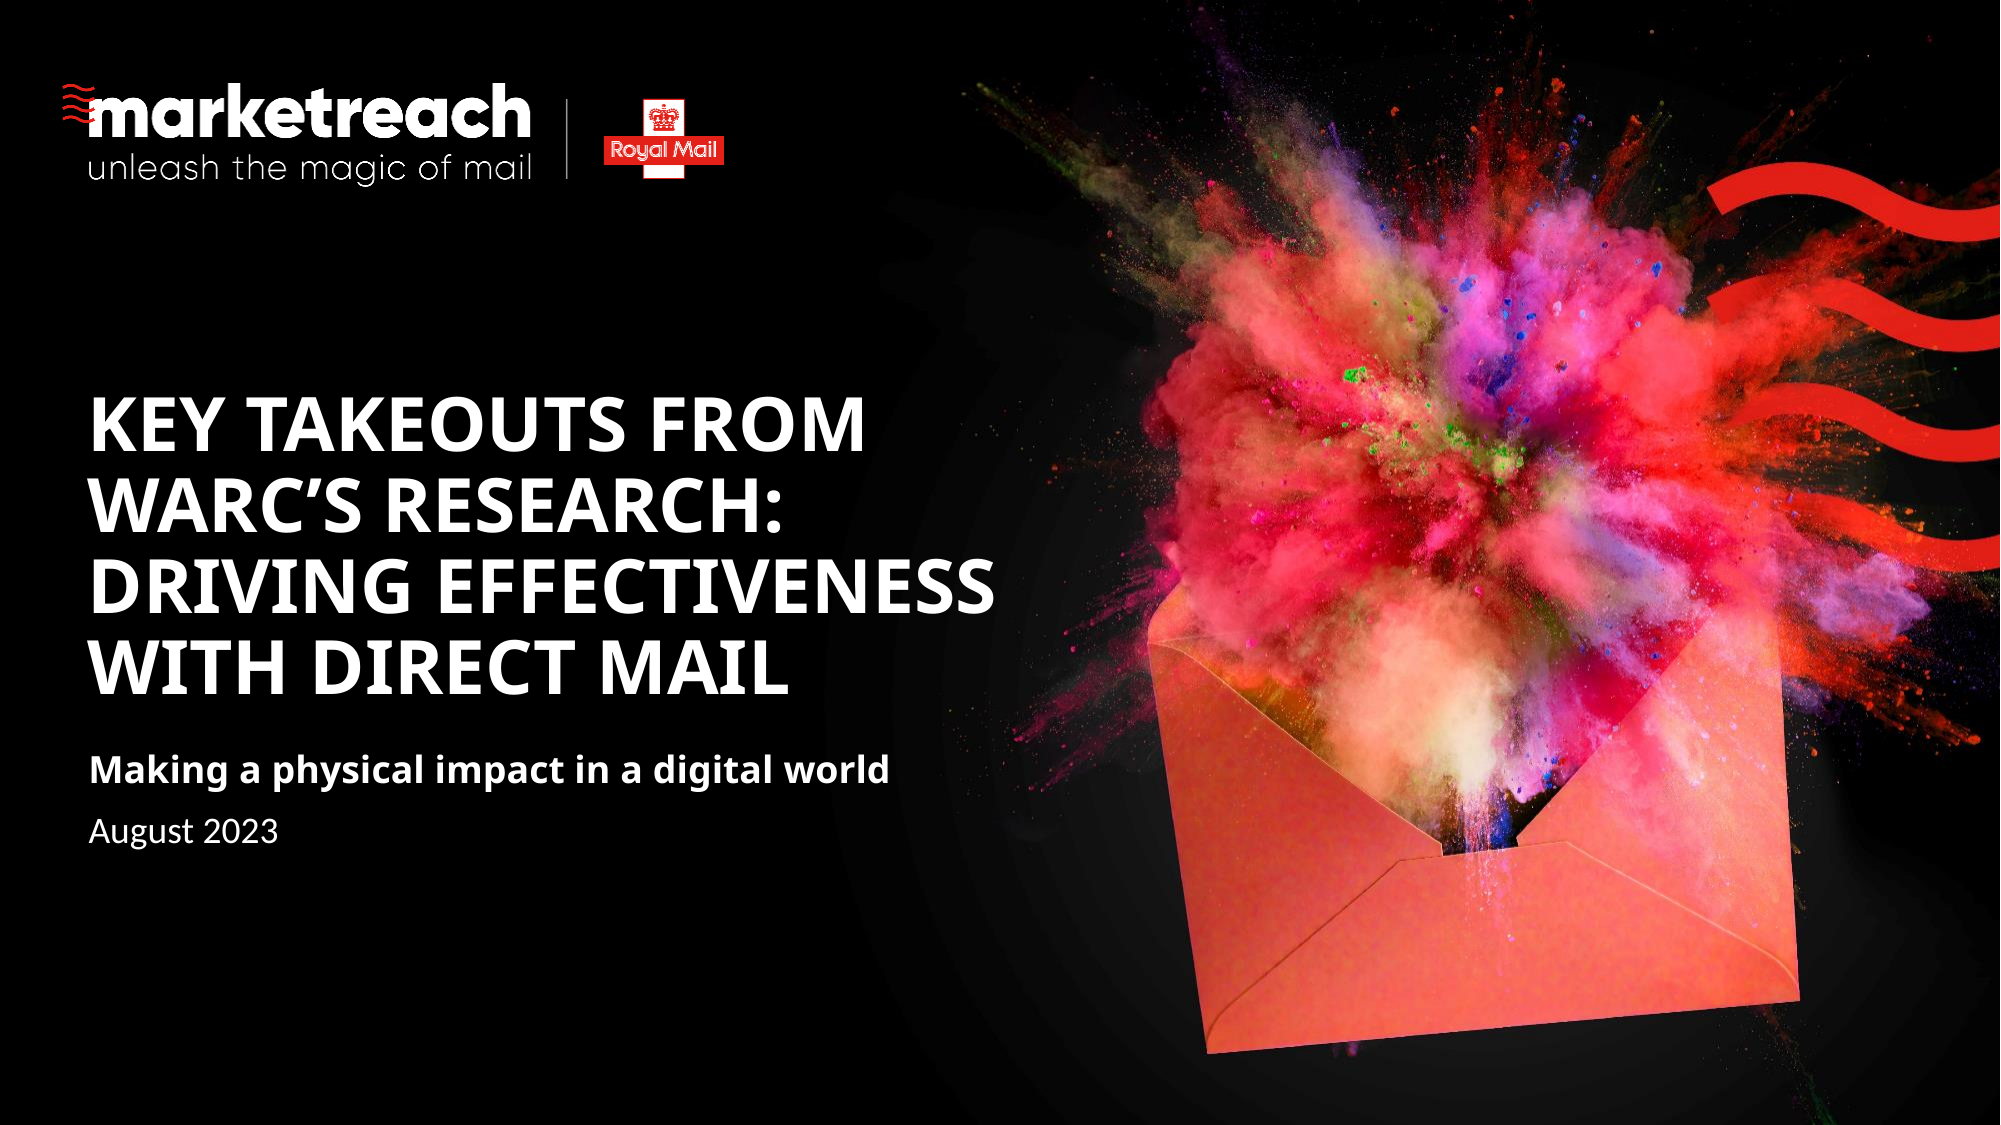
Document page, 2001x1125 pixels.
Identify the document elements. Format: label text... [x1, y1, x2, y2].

title KEY TAKEOUTS FROM WARC’S RESEARCH: DRIVING EFFECTIVENESS WITH DIRECT MAIL [72, 379, 1107, 598]
picture [0, 0, 2000, 1125]
list August 2023 [88, 811, 1917, 851]
subtitle Making a physical impact in a digital world [88, 746, 1916, 790]
